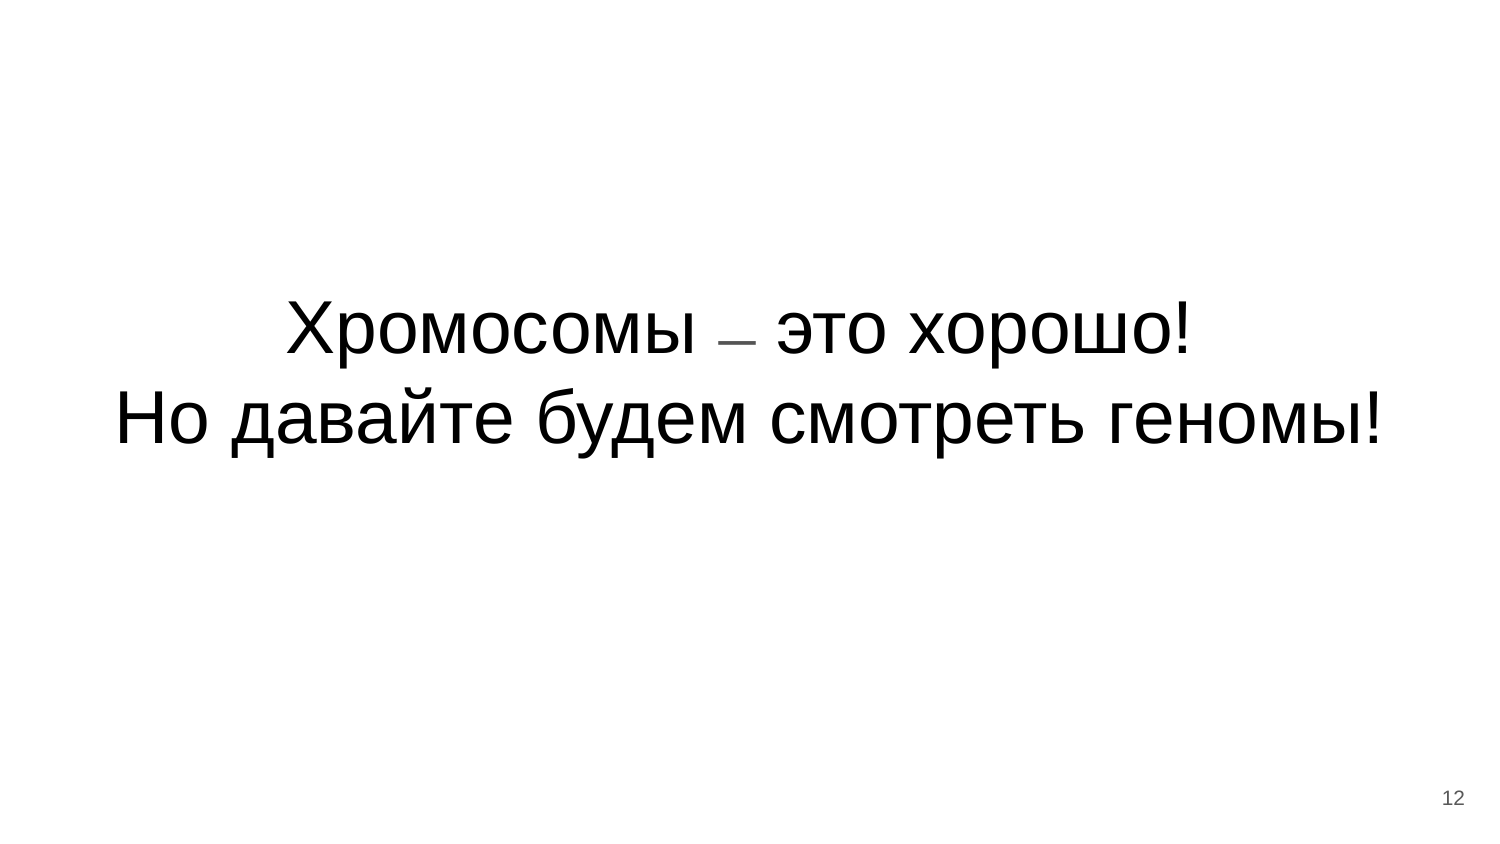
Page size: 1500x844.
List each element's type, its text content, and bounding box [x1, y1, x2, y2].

title Хромосомы — это хорошо! Но давайте будем смотреть геномы! [51, 136, 1449, 474]
slide_number 12 [1389, 764, 1480, 830]
